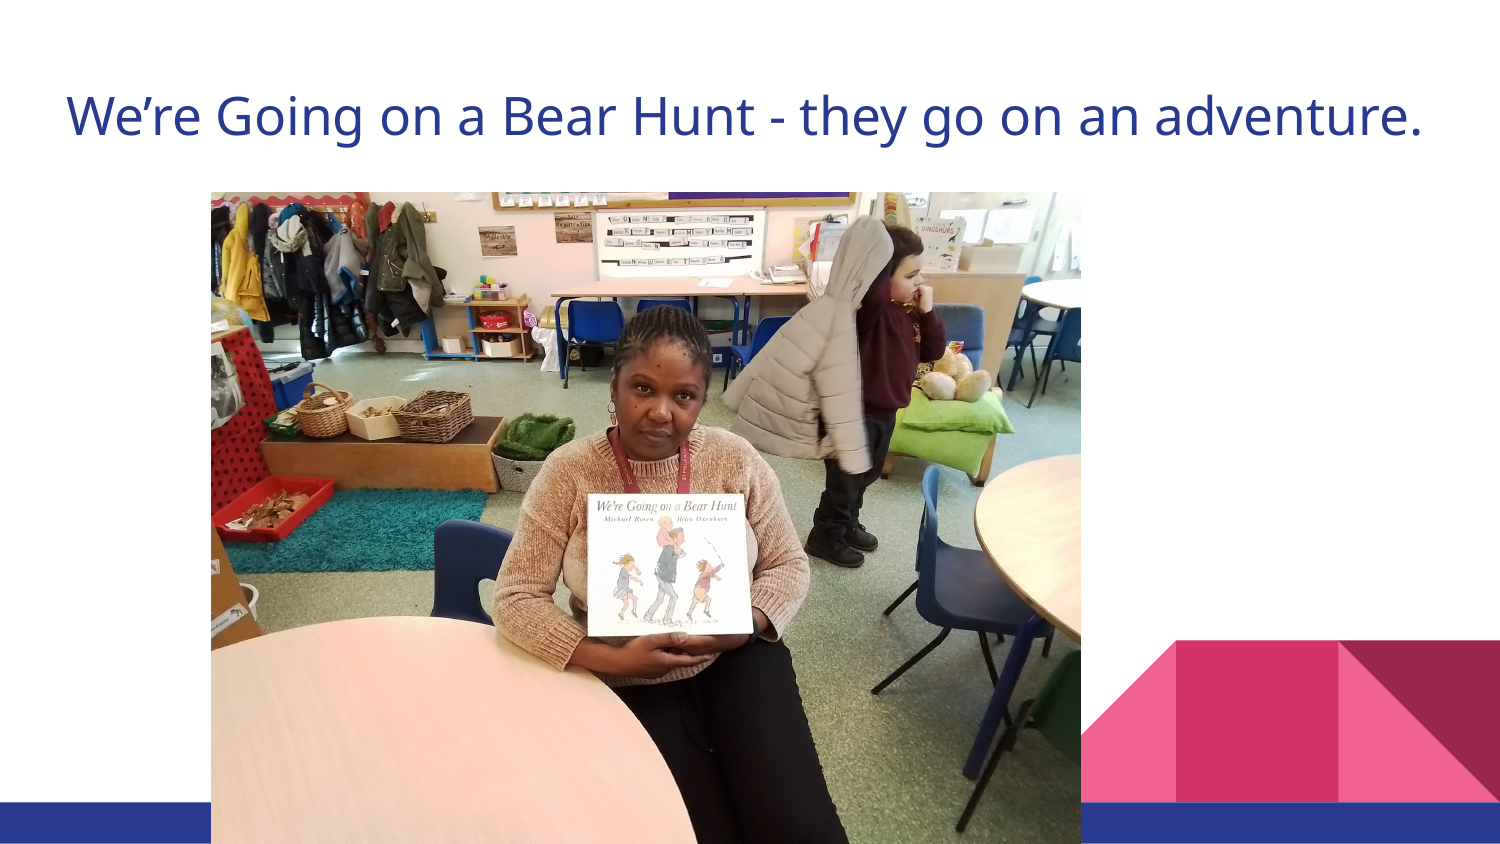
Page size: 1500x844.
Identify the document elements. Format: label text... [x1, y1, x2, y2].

title We’re Going on a Bear Hunt - they go on an adventure. [51, 67, 1449, 167]
picture [211, 192, 1081, 844]
